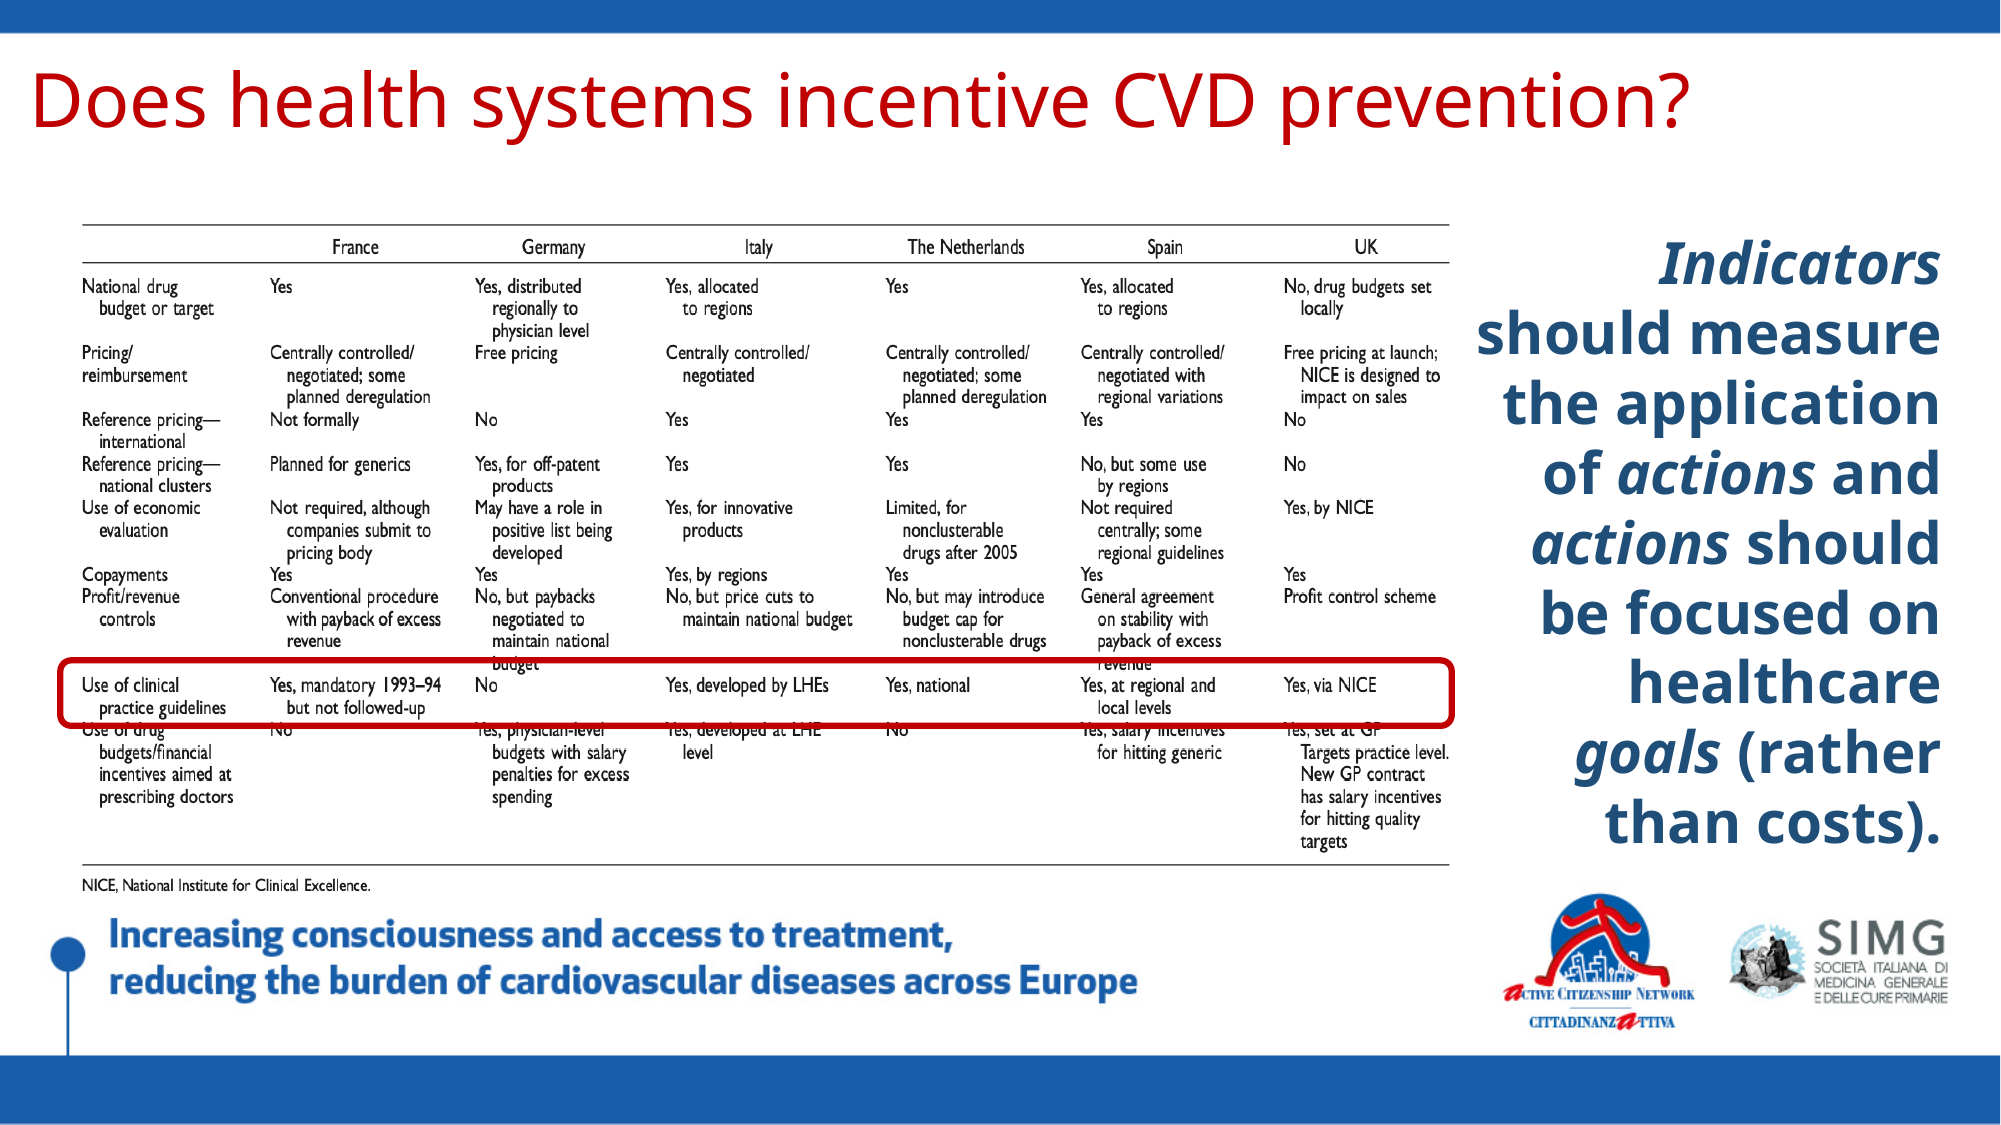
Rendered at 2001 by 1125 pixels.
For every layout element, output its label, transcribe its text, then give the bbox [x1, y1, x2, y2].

text_box Indicators should measure the application of actions and actions should be focused on healthcare goals (rather than costs). [1451, 218, 1957, 863]
picture [0, 0, 2001, 1125]
text_box [59, 659, 77, 727]
text_box Does health systems incentive CVD prevention? [14, 44, 1983, 150]
